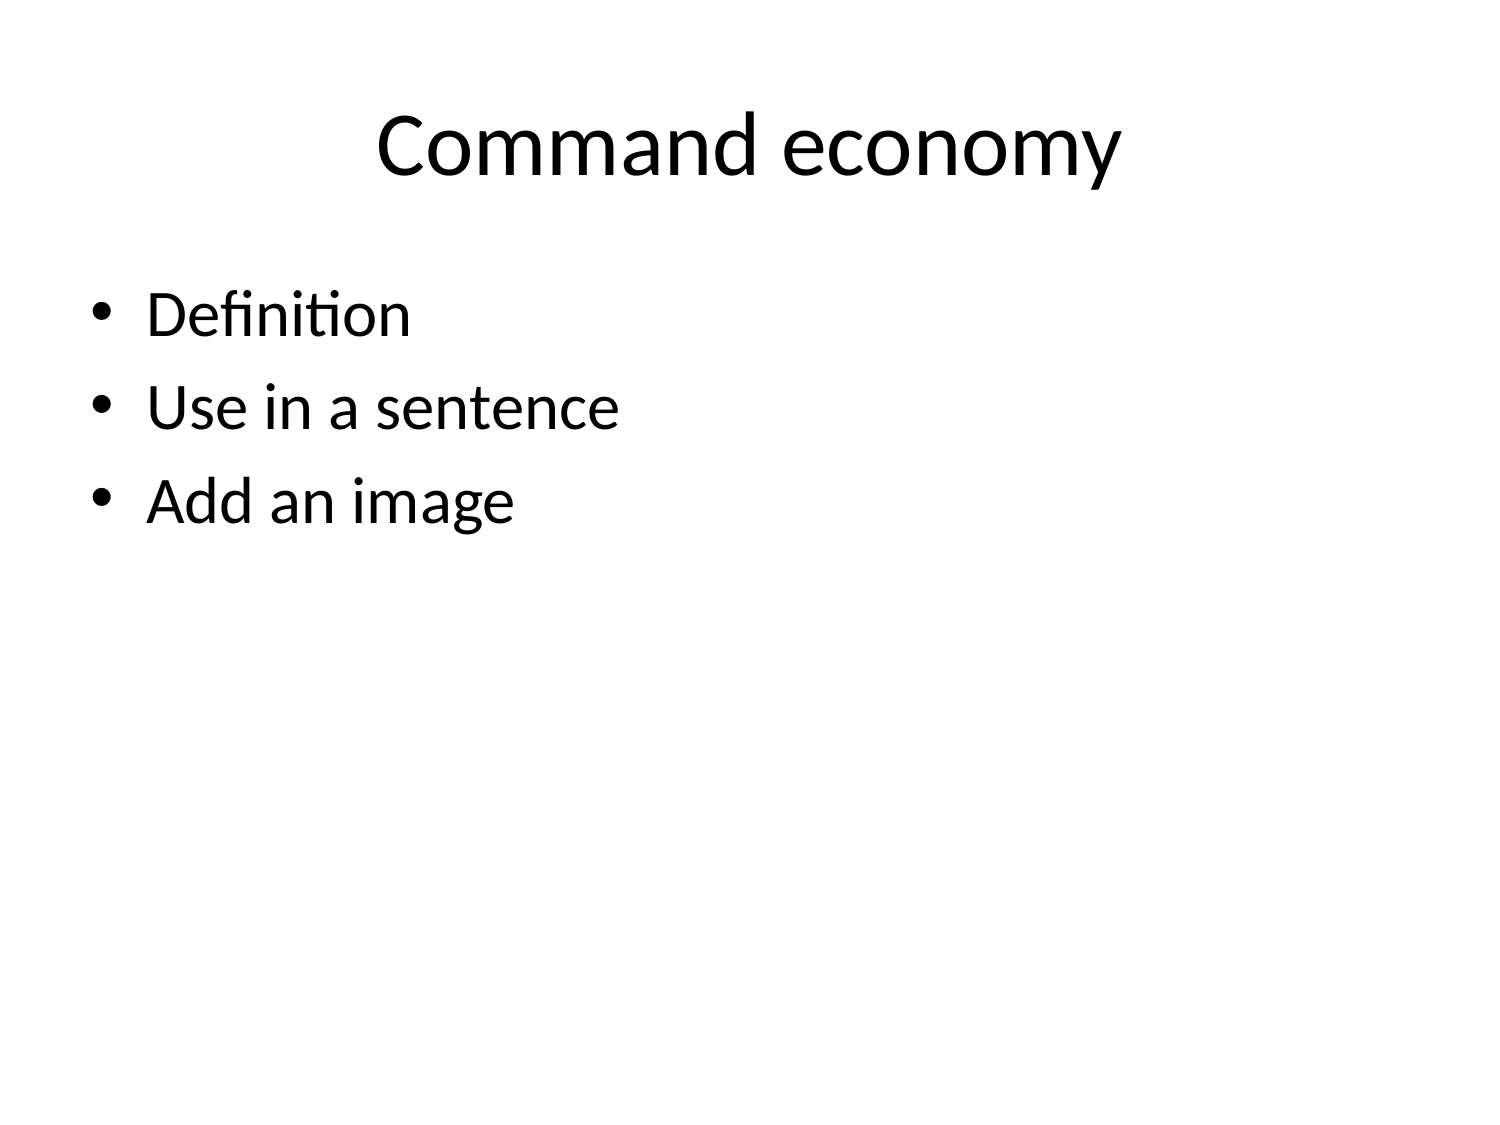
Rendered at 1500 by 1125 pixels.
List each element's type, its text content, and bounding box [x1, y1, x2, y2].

list Definition Use in a sentence Add an image [75, 262, 1425, 1005]
title Command economy [75, 45, 1425, 233]
